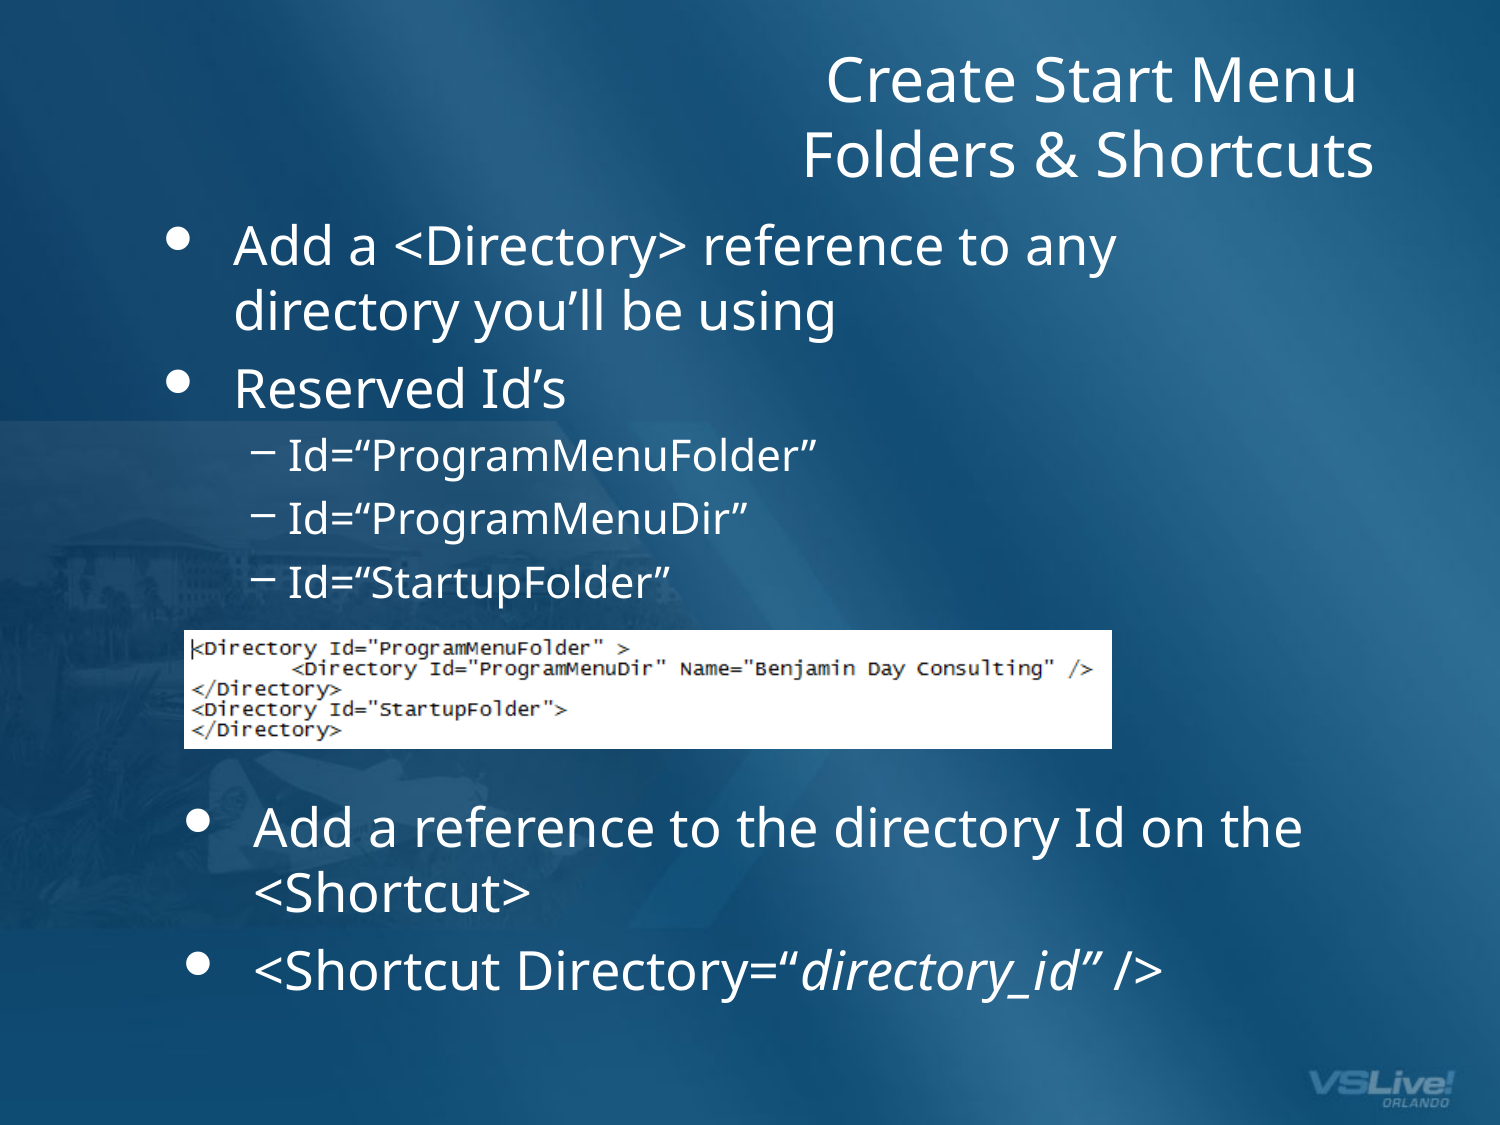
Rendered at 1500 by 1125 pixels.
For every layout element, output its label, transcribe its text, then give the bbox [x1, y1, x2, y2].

text_box [181, 803, 1391, 1054]
list Add a <Directory> reference to any directory you’ll be using Reserved Id’s Id=“ProgramMenuFolder” Id=“ProgramMenuDir” Id=“StartupFolder” [147, 203, 1358, 676]
text_box Add a reference to the directory Id on the <Shortcut> <Shortcut Directory=“directory_id” /> [168, 785, 1377, 993]
picture [0, 0, 1500, 1125]
title Create Start Menu Folders & Shortcuts [108, 64, 1392, 166]
